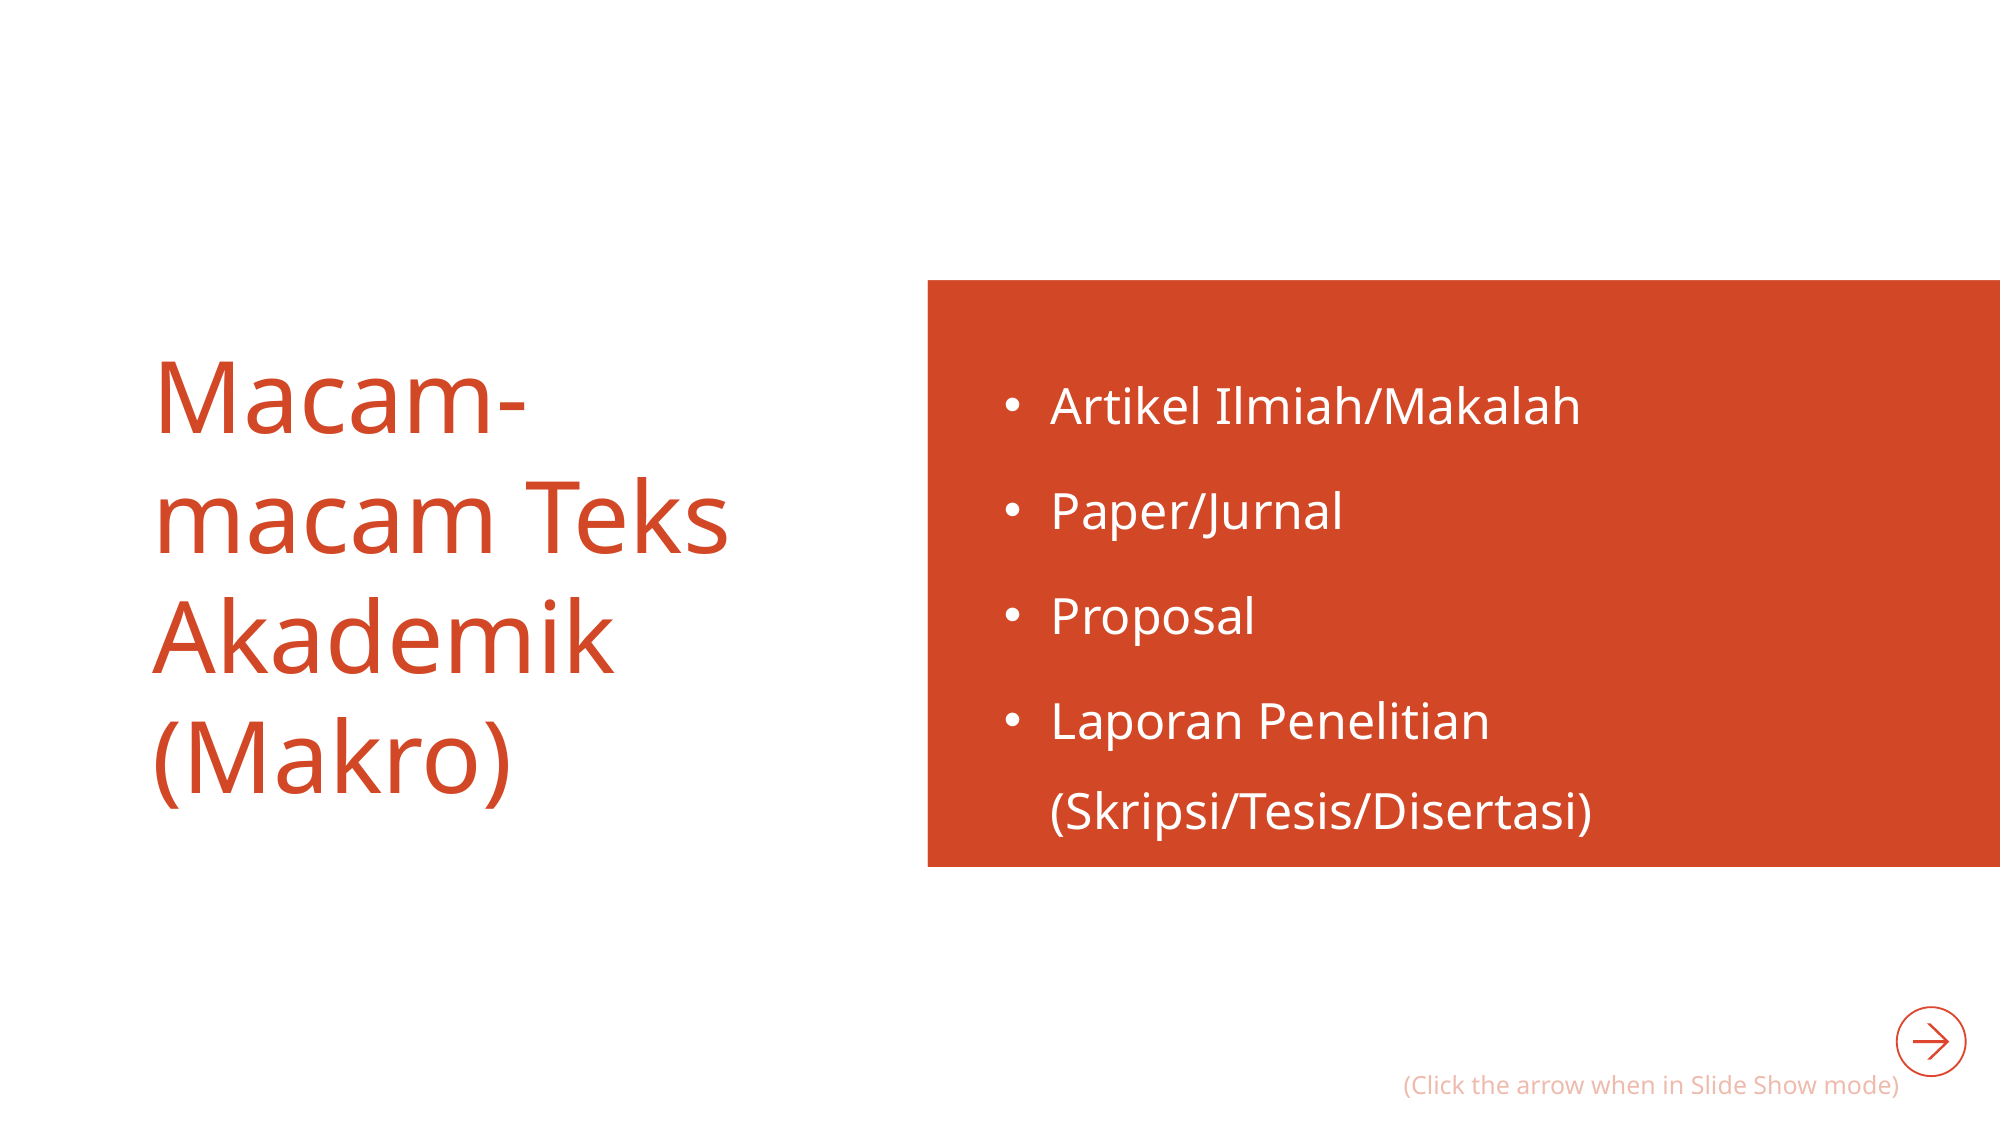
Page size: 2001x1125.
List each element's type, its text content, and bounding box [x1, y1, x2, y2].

text_box [1894, 1005, 1968, 1079]
list Artikel Ilmiah/Makalah Paper/Jurnal Proposal Laporan Penelitian (Skripsi/Tesis/Disertasi) [988, 394, 1951, 790]
text_box (Click the arrow when in Slide Show mode) [1388, 1062, 1875, 1112]
title Macam-macam Teks Akademik (Makro) [137, 394, 878, 753]
